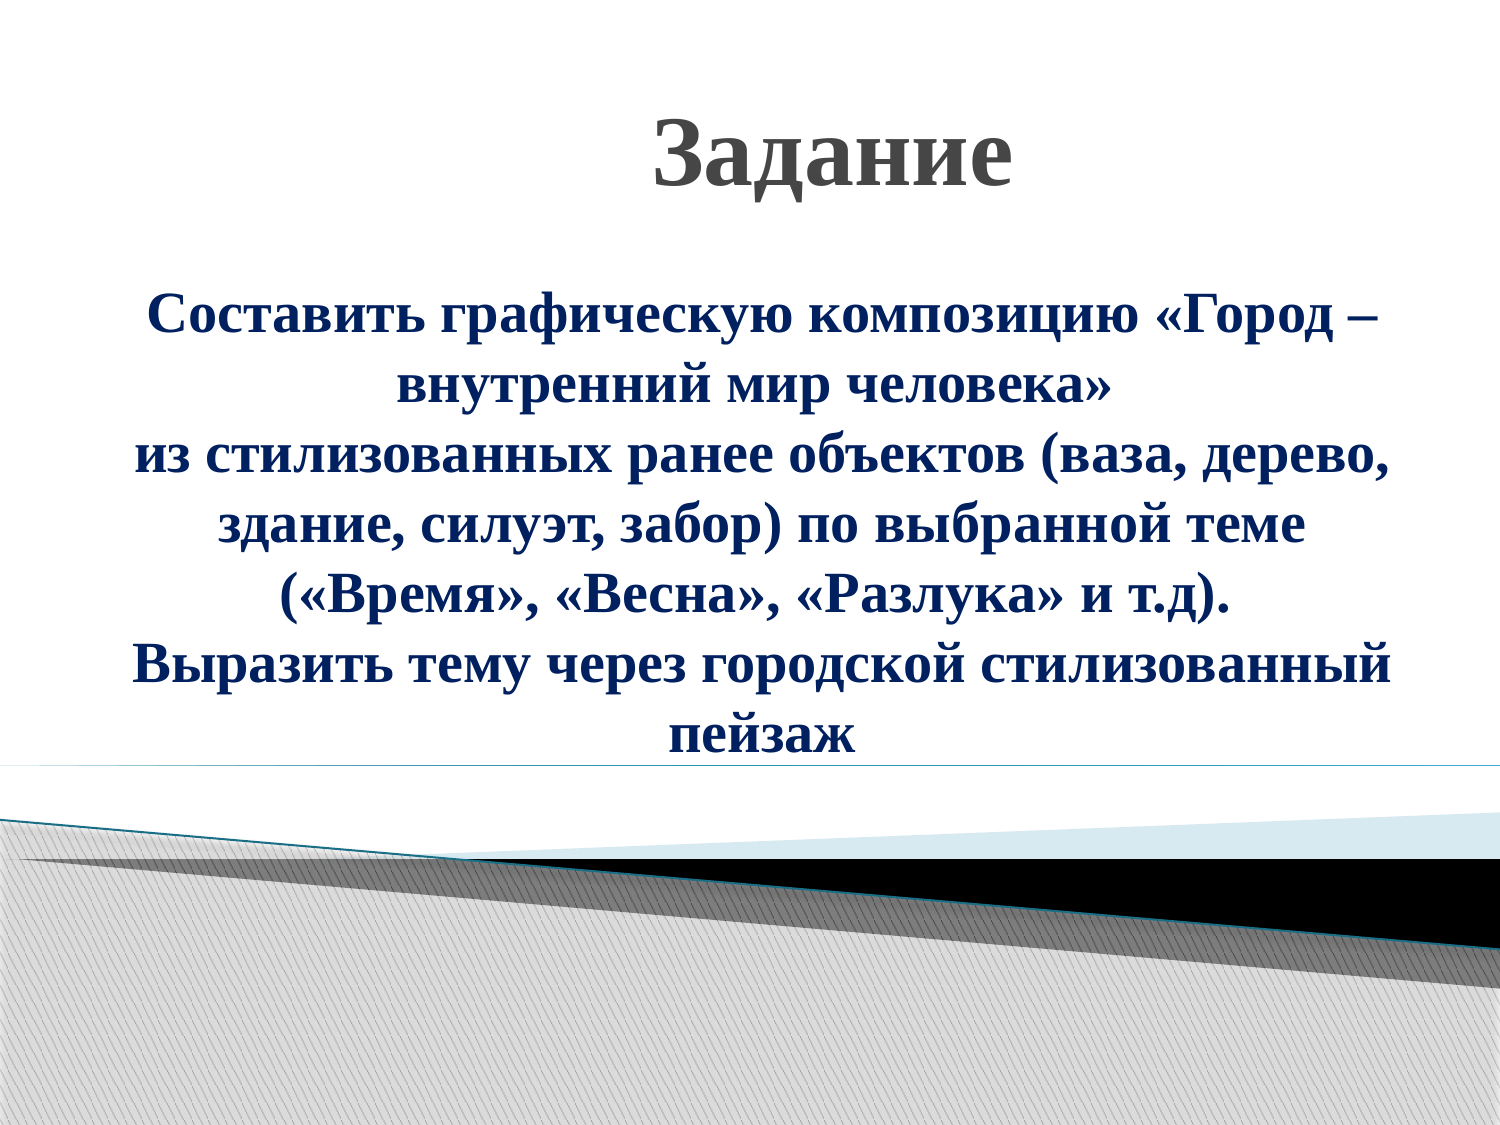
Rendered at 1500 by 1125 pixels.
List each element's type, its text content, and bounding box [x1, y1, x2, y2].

title Задание [165, 0, 1500, 213]
picture [5, 859, 1500, 989]
subtitle Составить графическую композицию «Город –внутренний мир человека» из стилизованных ранее объектов (ваза, дерево, здание, силуэт, забор) по выбранной теме («Время», «Весна», «Разлука» и т.д). Выразить тему через городской стилизованный пейзаж [88, 267, 1447, 393]
